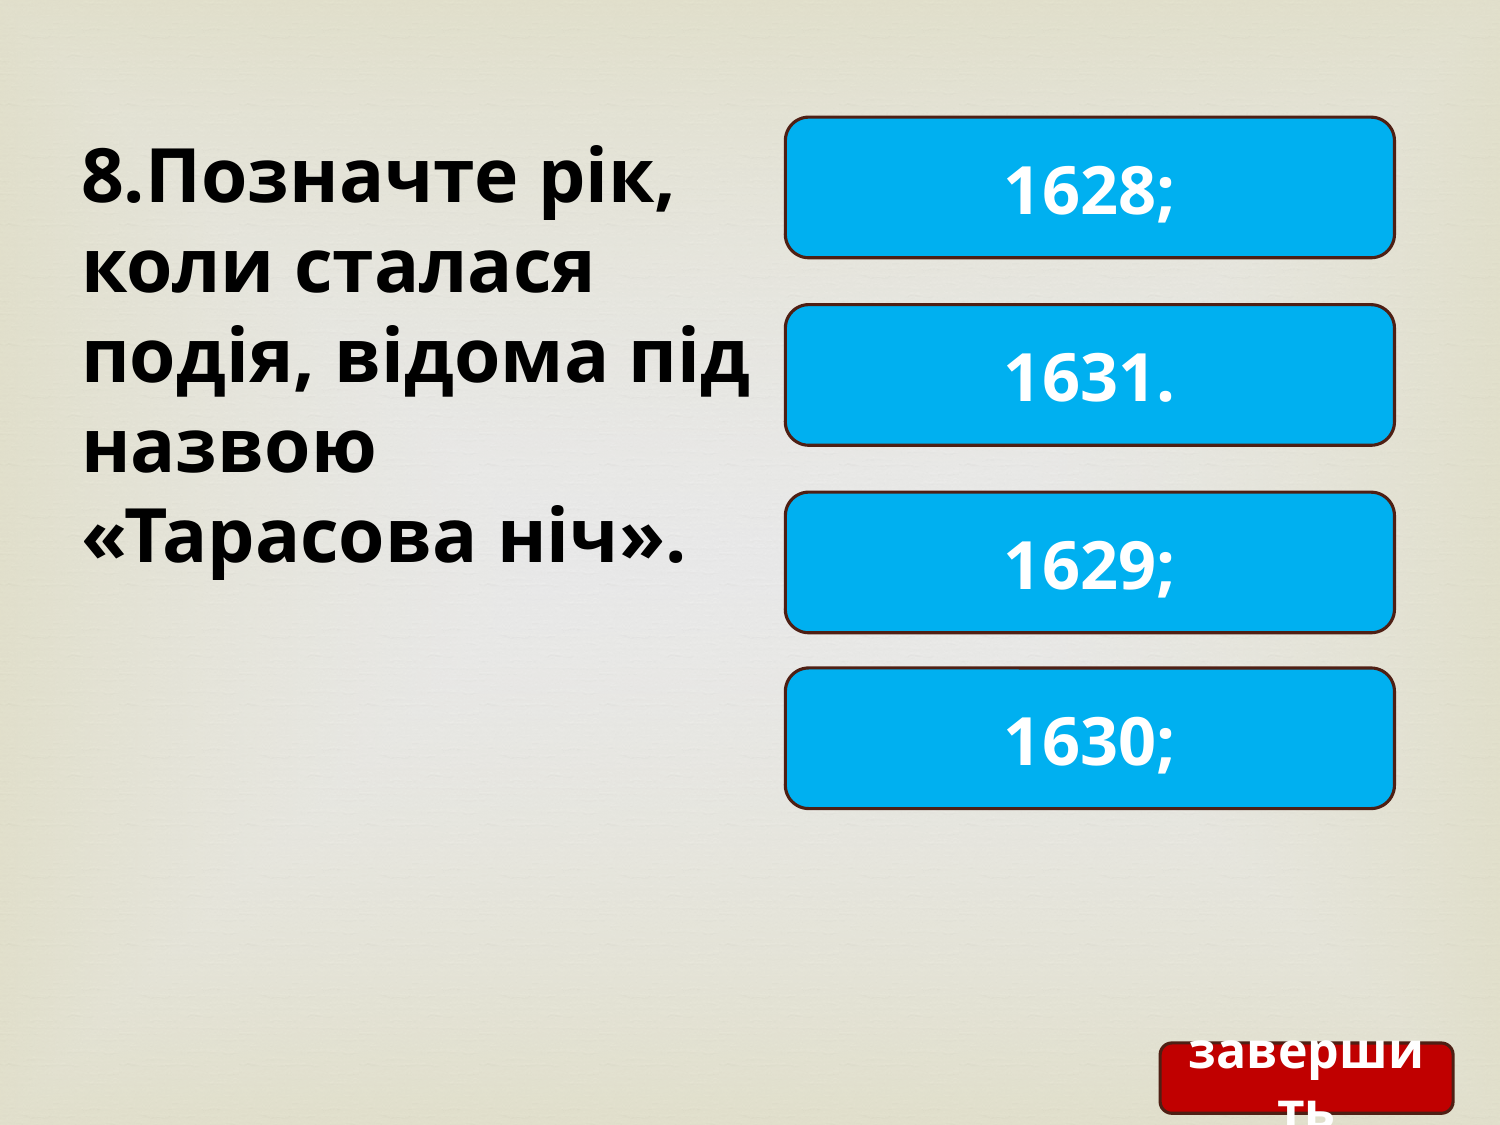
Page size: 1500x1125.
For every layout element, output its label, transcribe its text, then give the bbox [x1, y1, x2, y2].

text_box 1628; [783, 115, 1397, 260]
text_box 8.Позначте рік, коли сталася подія, відома під назвою «Тарасова ніч». [66, 119, 770, 585]
text_box 1631. [783, 303, 1397, 447]
text_box завершить [1158, 1041, 1455, 1115]
text_box 1629; [783, 490, 1397, 635]
text_box 1630; [783, 666, 1397, 811]
